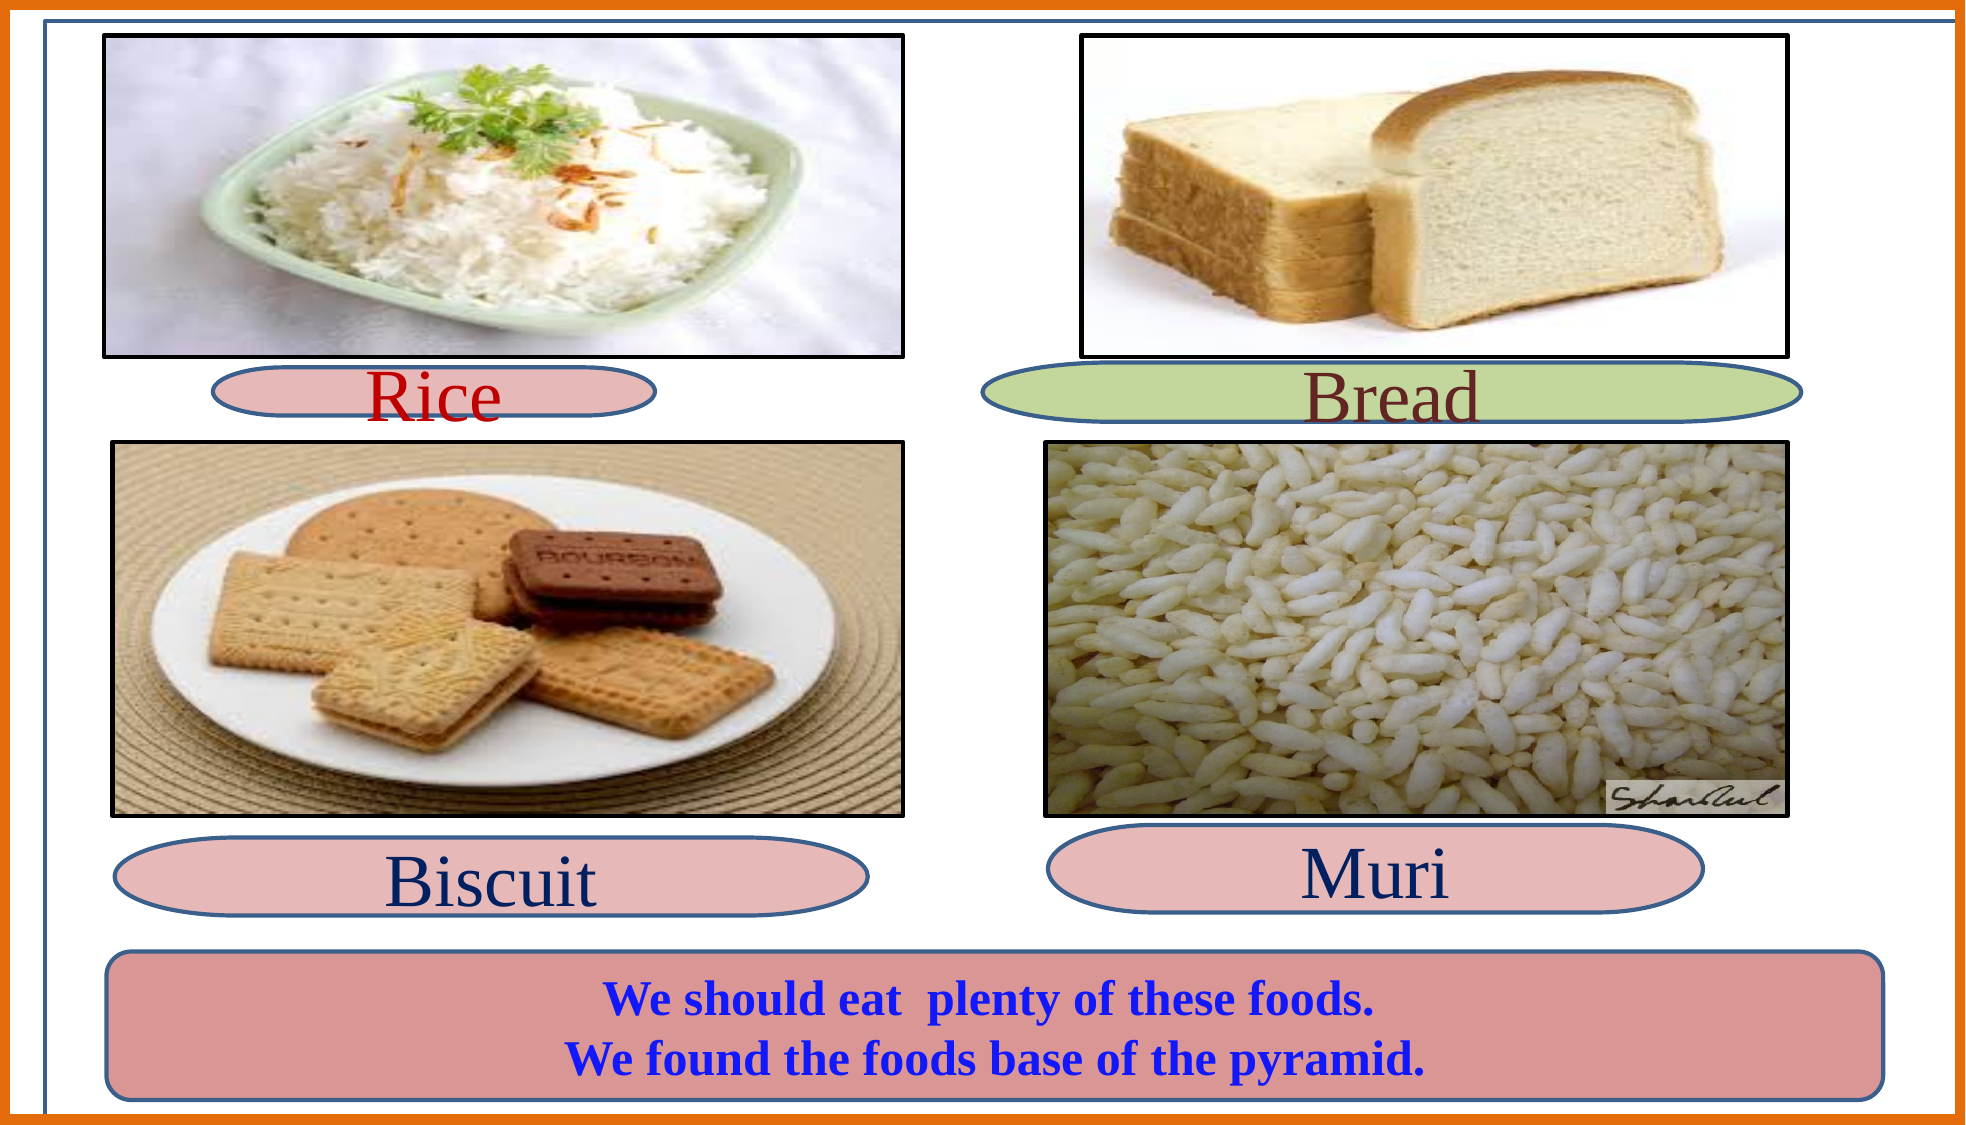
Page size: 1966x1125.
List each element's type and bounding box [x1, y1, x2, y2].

picture [114, 444, 901, 814]
picture [1047, 444, 1786, 814]
text_box [0, 0, 1966, 1125]
picture [1083, 37, 1786, 356]
picture [106, 37, 901, 356]
